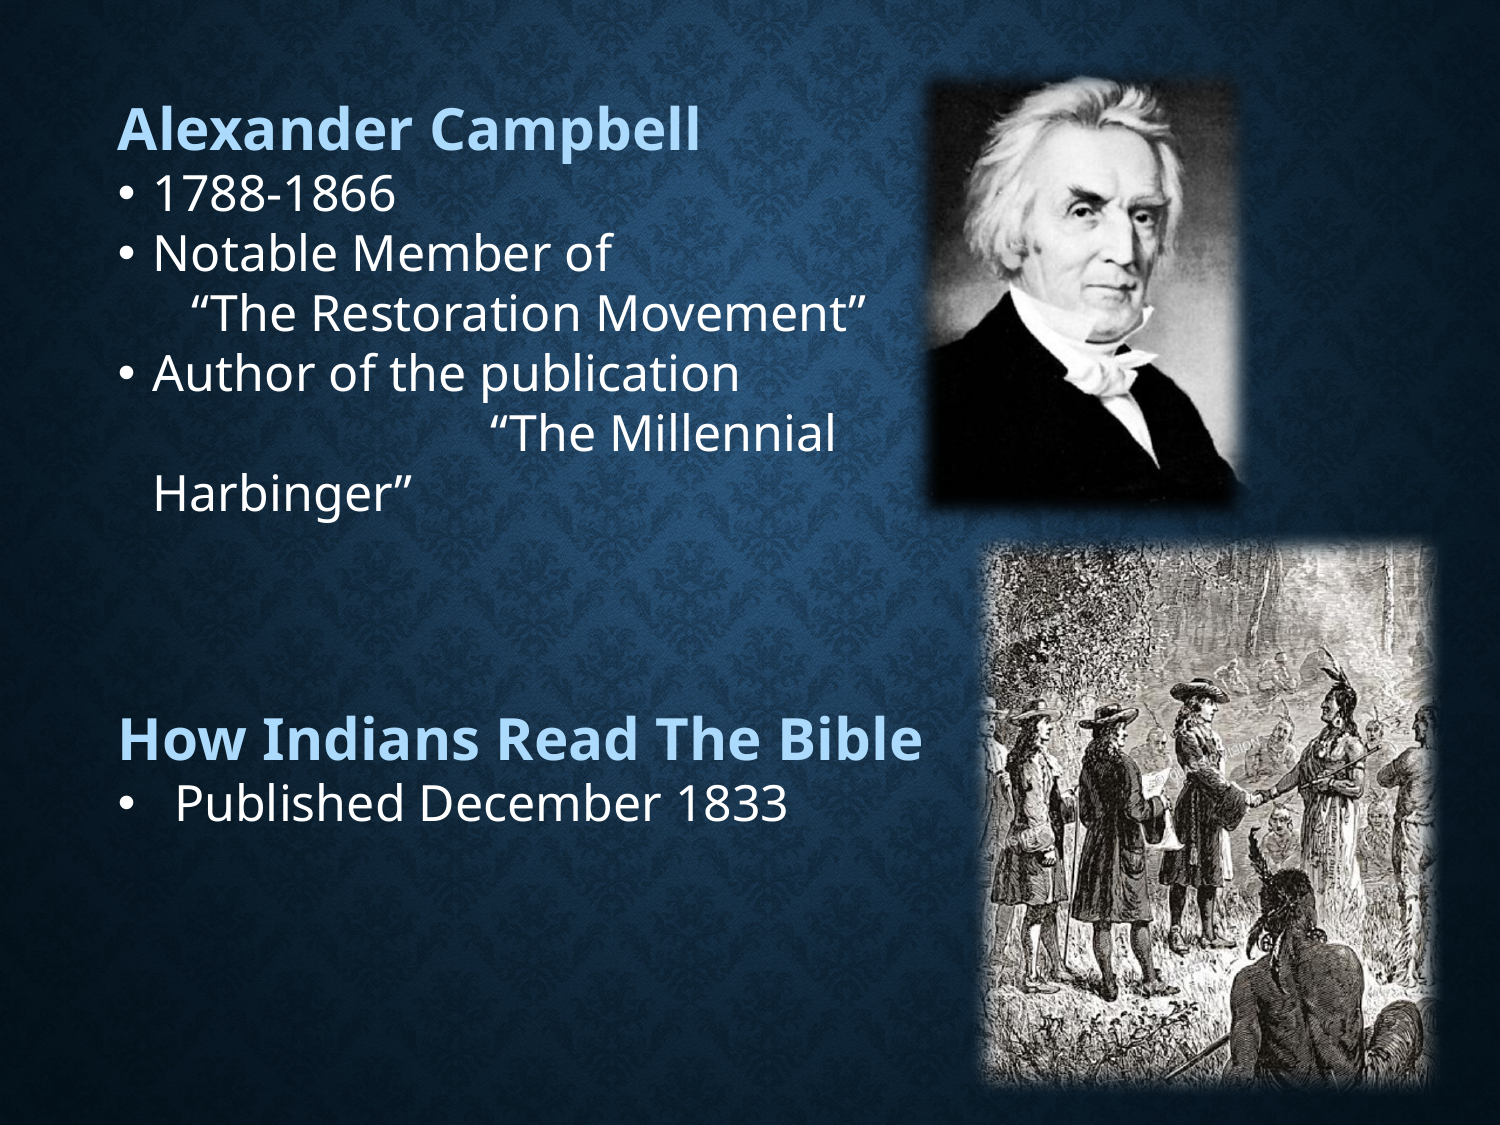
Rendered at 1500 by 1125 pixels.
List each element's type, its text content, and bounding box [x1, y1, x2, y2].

picture [905, 59, 1447, 1097]
text_box Alexander Campbell 1788-1866 Notable Member of “The Restoration Movement” Author of the publication “The Millennial Harbinger” How Indians Read The Bible Published December 1833 [103, 84, 951, 840]
